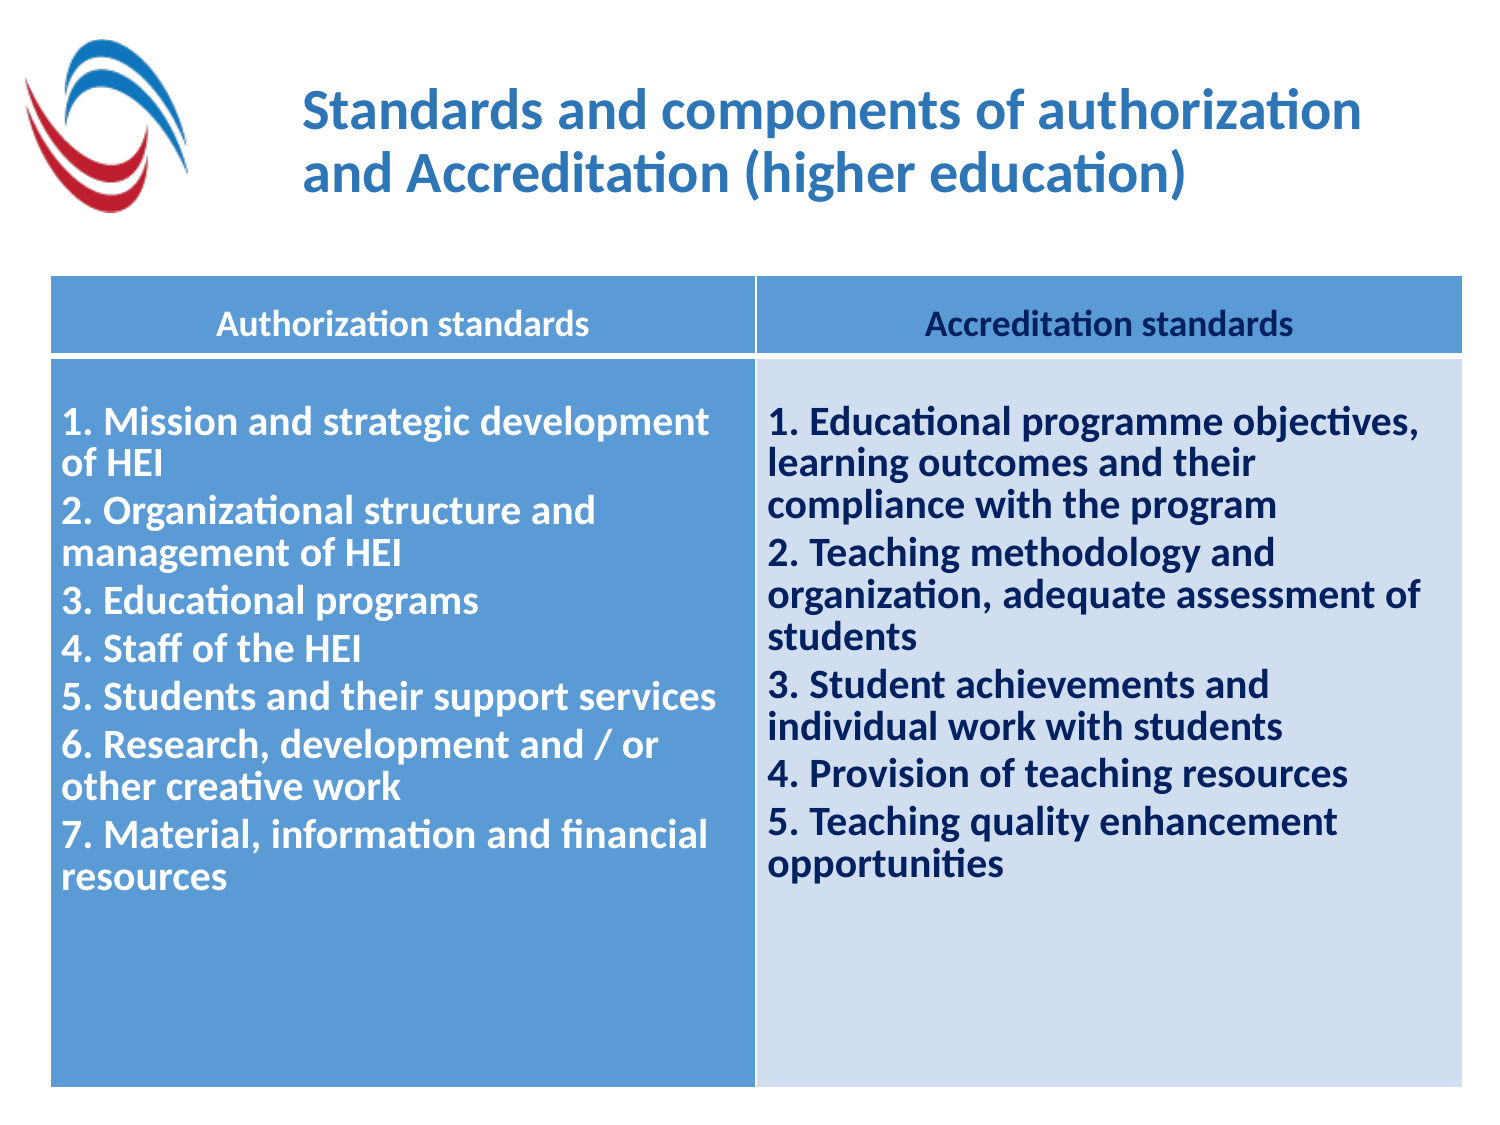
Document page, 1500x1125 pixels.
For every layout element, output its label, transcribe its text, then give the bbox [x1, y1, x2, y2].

table_header Accreditation standards [757, 276, 1462, 353]
table_cell 1. Educational programme objectives, learning outcomes and their compliance with the program 2. Teaching methodology and organization, adequate assessment of students 3. Student achievements and individual work with students 4. Provision of teaching resources 5. Teaching quality enhancement opportunities [757, 359, 1462, 1087]
table_cell 1. Mission and strategic development of HEI 2. Organizational structure and management of HEI 3. Educational programs 4. Staff of the HEI 5. Students and their support services 6. Research, development and / or other creative work 7. Material, information and financial resources [51, 359, 755, 1087]
title Standards and components of authorization and Accreditation (higher education) [287, 50, 1463, 213]
picture [24, 39, 188, 213]
table_header Authorization standards [51, 276, 755, 353]
